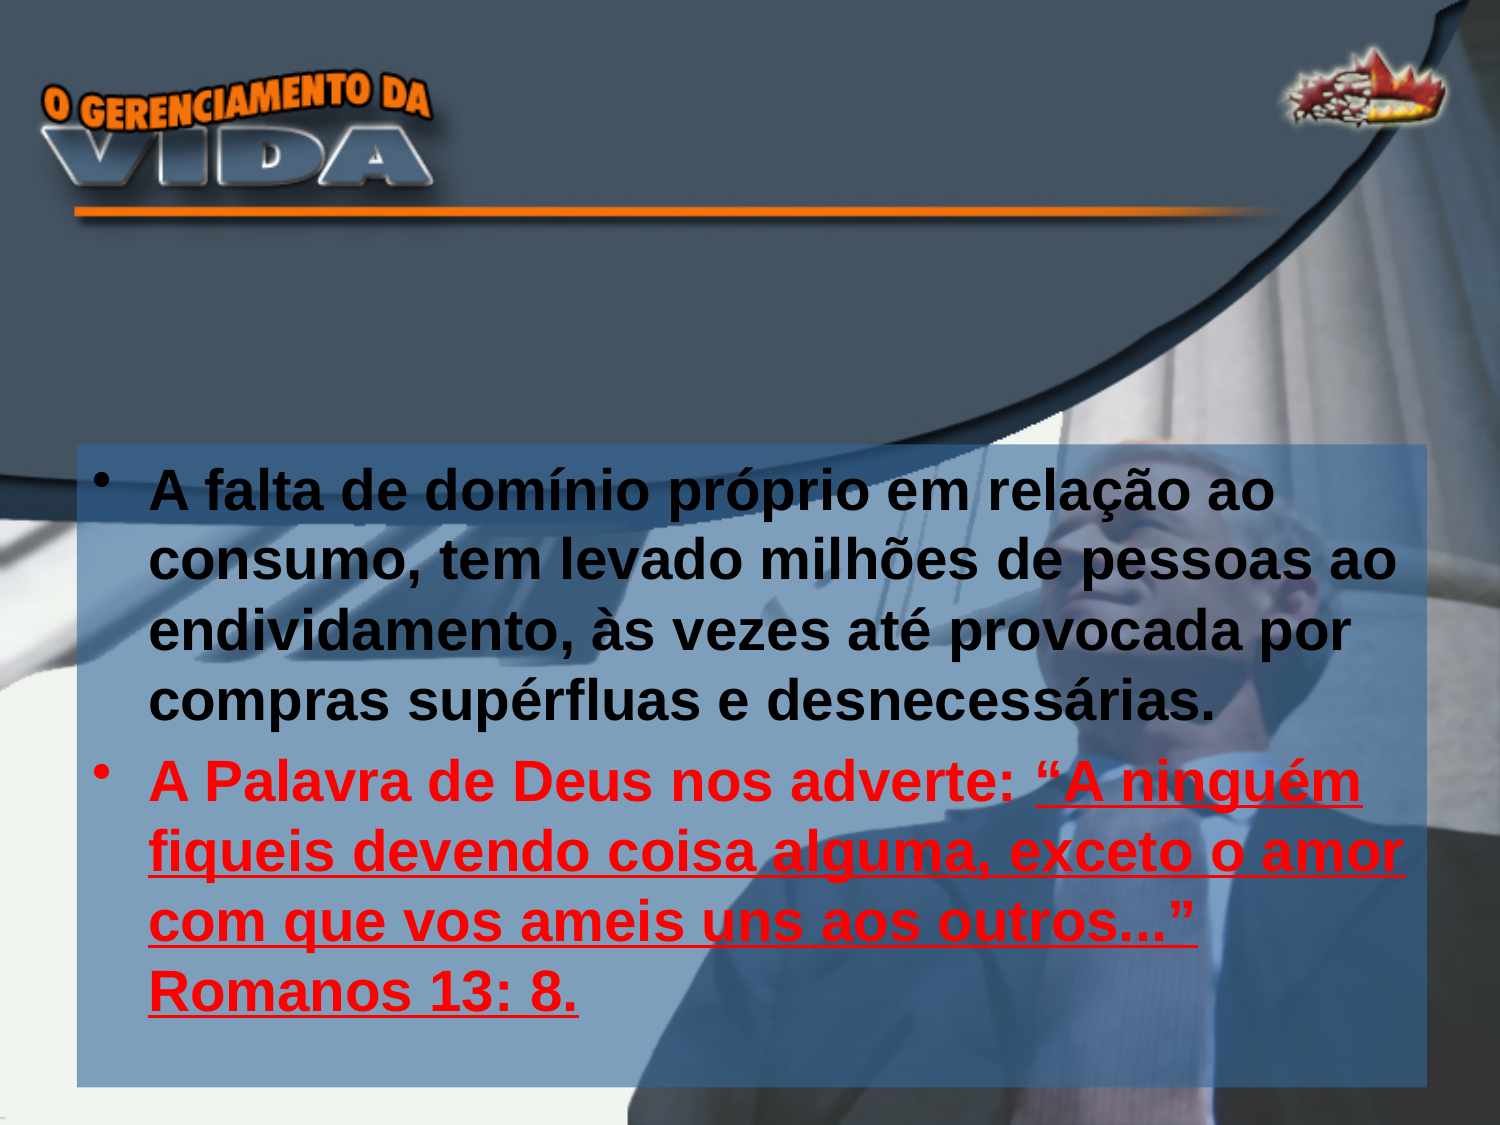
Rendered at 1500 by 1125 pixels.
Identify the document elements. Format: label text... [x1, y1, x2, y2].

picture [0, 0, 1500, 1125]
list A falta de domínio próprio em relação ao consumo, tem levado milhões de pessoas ao endividamento, às vezes até provocada por compras supérfluas e desnecessárias. A Palavra de Deus nos adverte: “A ninguém fiqueis devendo coisa alguma, exceto o amor com que vos ameis uns aos outros...” Romanos 13: 8. [76, 444, 1427, 1088]
